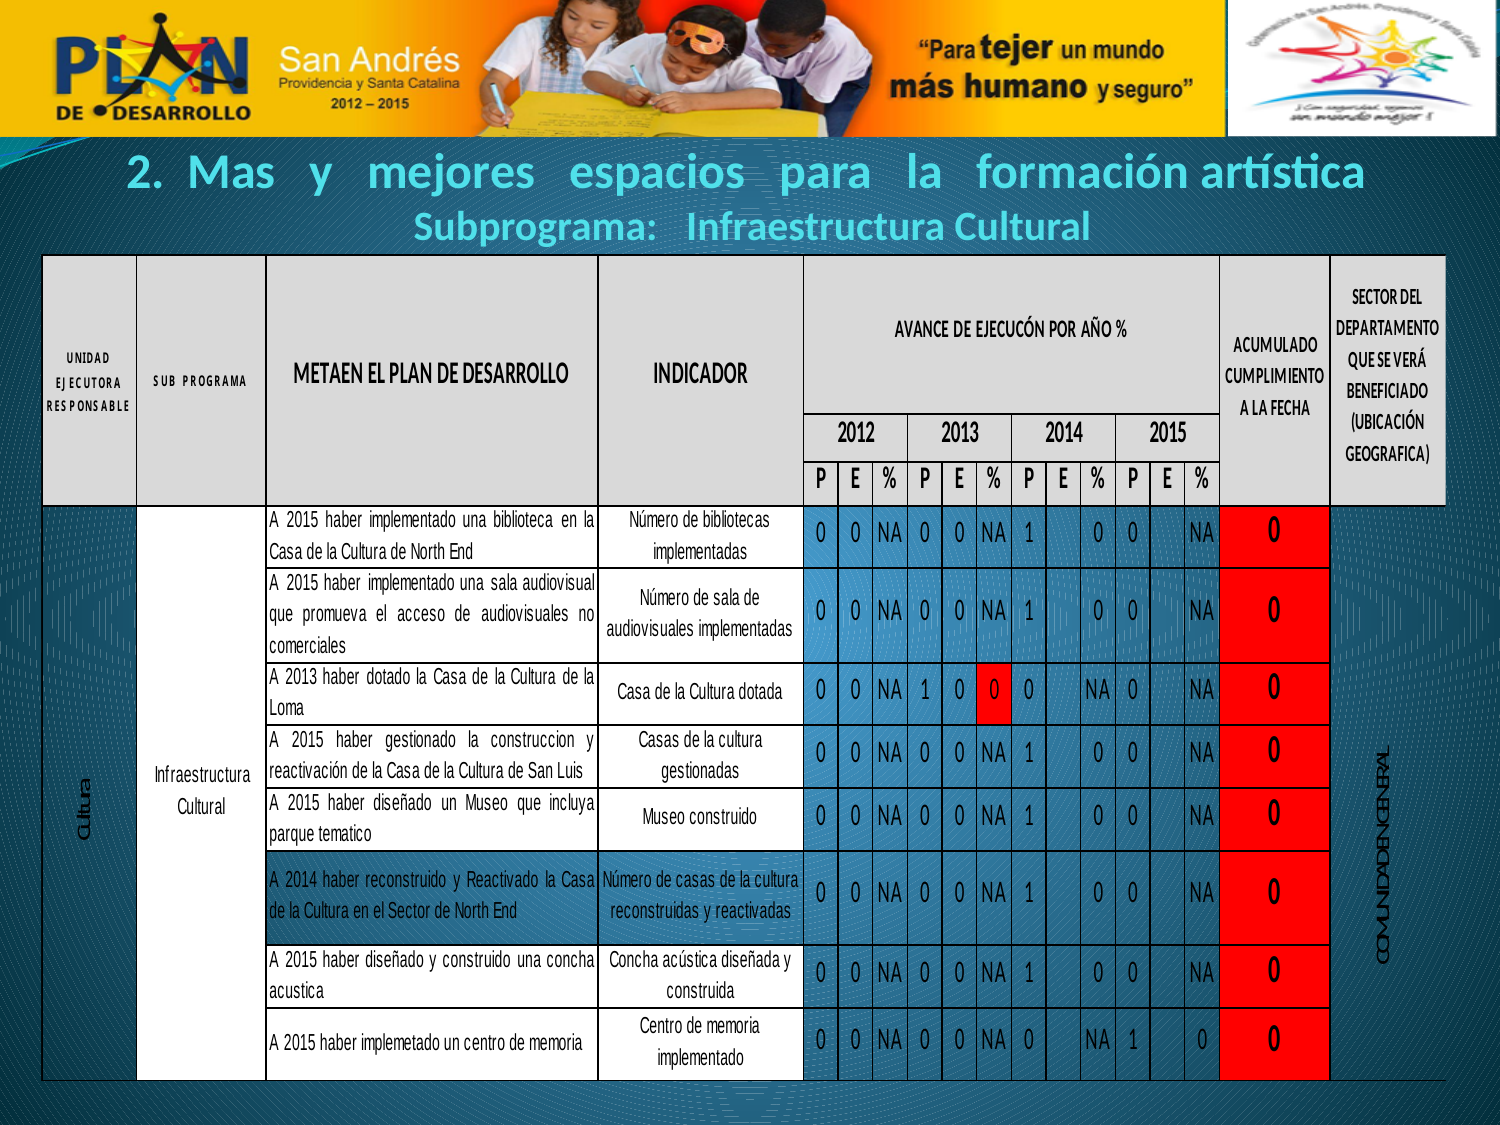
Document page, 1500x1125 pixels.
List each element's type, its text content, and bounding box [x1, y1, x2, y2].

title 2. Mas y mejores espacios para la formación artística Subprograma: Infraestructura Cultural [21, 149, 1487, 299]
table_cell 61,77 [21, 146, 1487, 150]
table_cell 61,77 [1448, 256, 1453, 299]
picture [0, 0, 1500, 138]
table_cell 61,77 [34, 254, 41, 299]
picture [41, 253, 1448, 1083]
subtitle [1453, 420, 1459, 1083]
